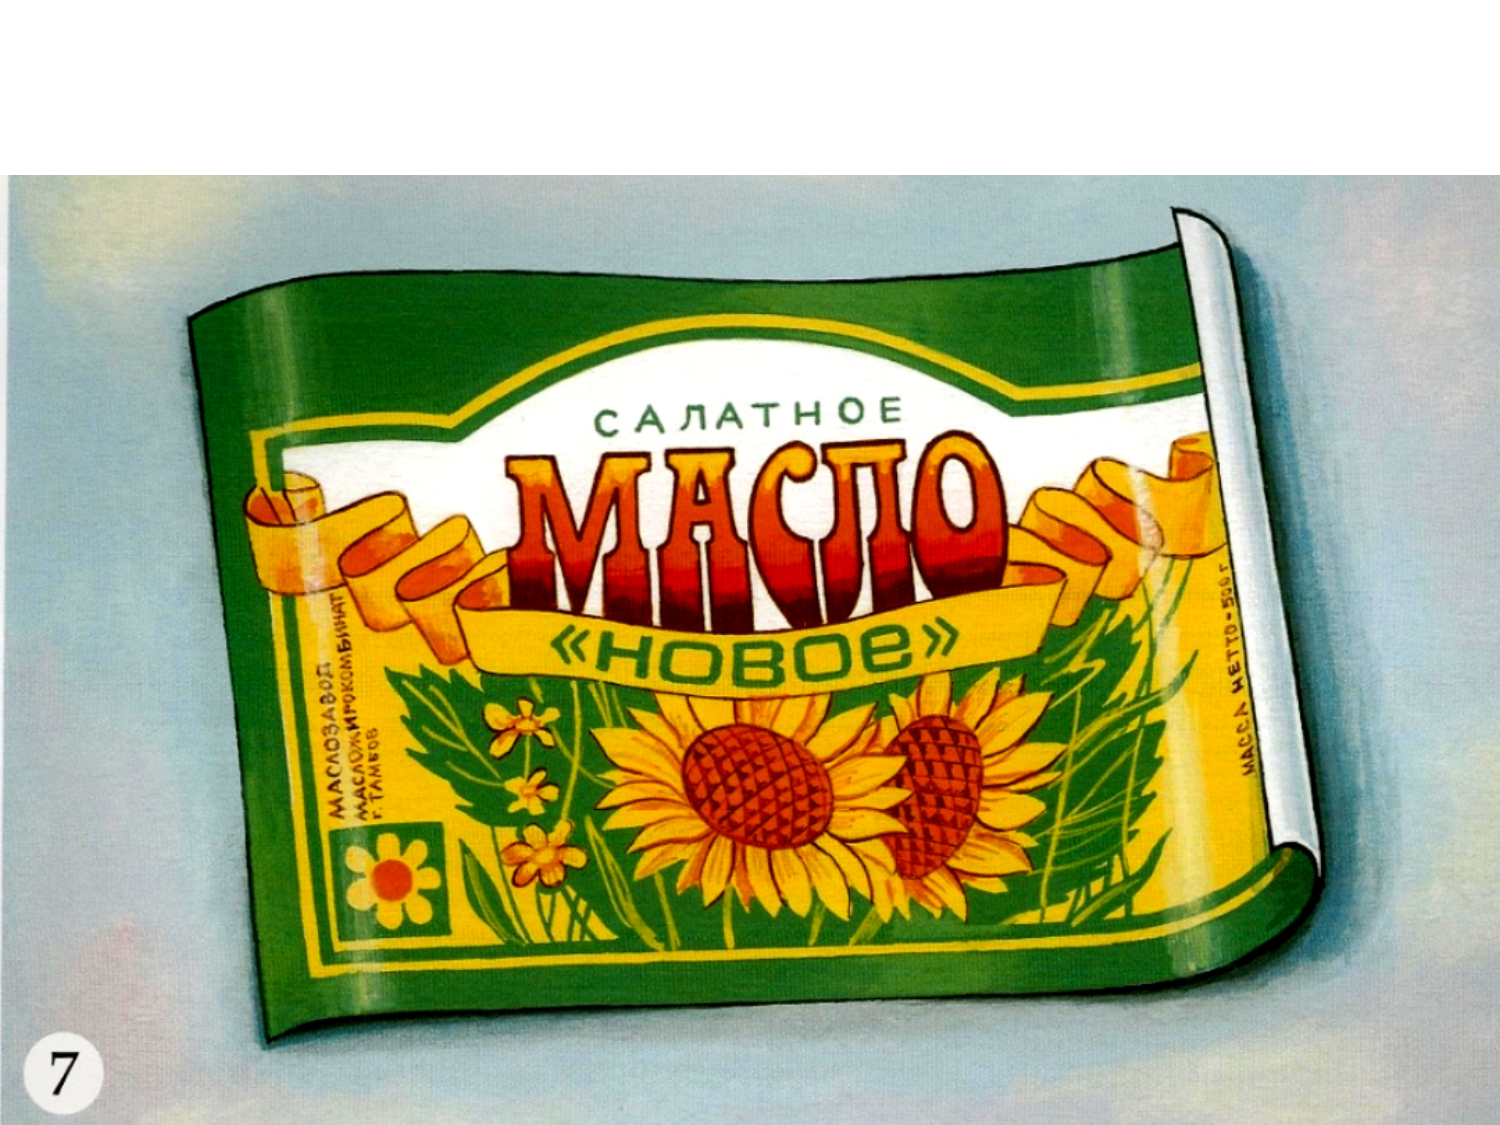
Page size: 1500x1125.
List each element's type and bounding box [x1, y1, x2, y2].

list [284, 0, 1235, 1125]
